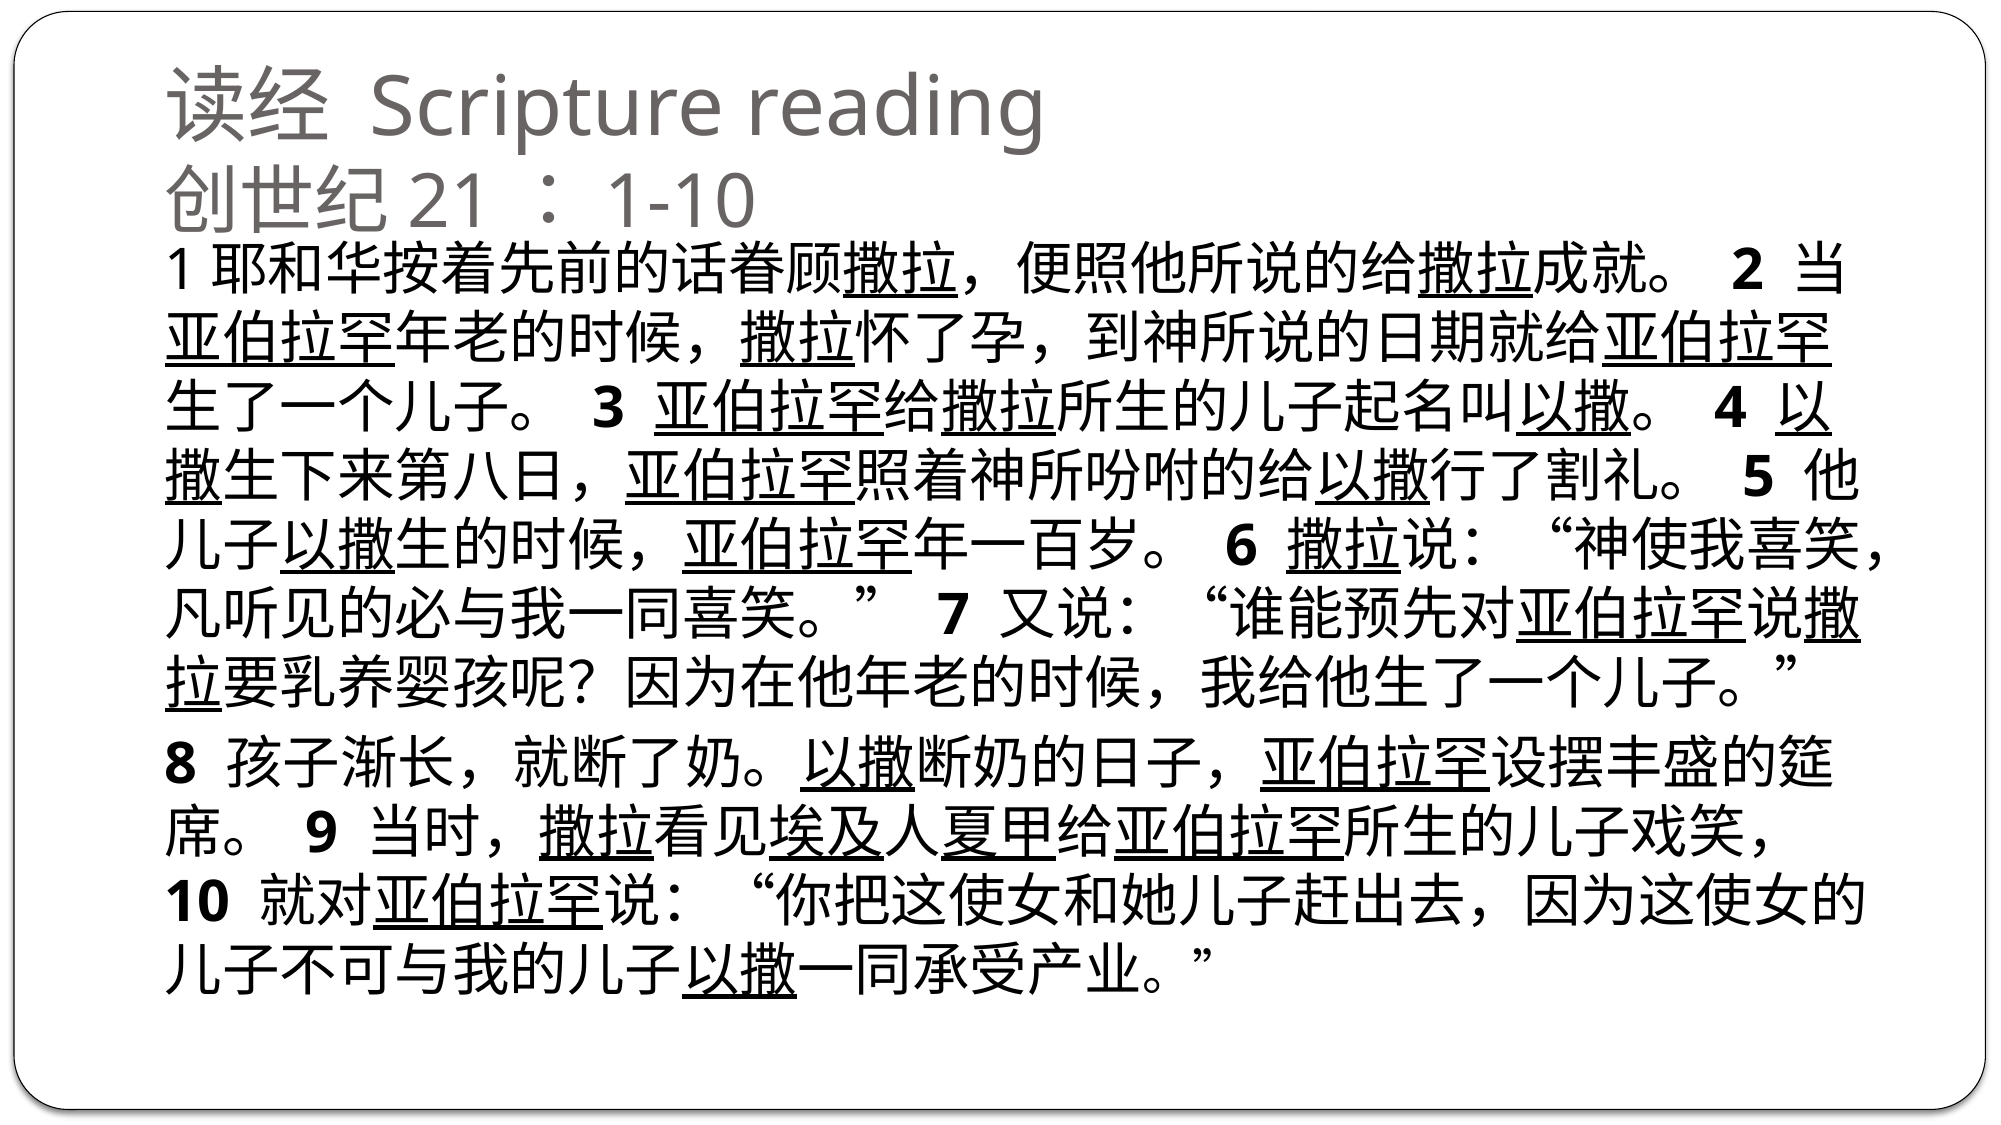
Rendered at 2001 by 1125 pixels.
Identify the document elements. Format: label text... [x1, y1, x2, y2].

list 1耶和华按着先前的话眷顾撒拉，便照他所说的给撒拉成就。 2 当亚伯拉罕年老的时候，撒拉怀了孕，到神所说的日期就给亚伯拉罕生了一个儿子。 3 亚伯拉罕给撒拉所生的儿子起名叫以撒。 4 以撒生下来第八日，亚伯拉罕照着神所吩咐的给以撒行了割礼。 5 他儿子以撒生的时候，亚伯拉罕年一百岁。 6 撒拉说：“神使我喜笑，凡听见的必与我一同喜笑。” 7 又说：“谁能预先对亚伯拉罕说撒拉要乳养婴孩呢？因为在他年老的时候，我给他生了一个儿子。” 8 孩子渐长，就断了奶。以撒断奶的日子，亚伯拉罕设摆丰盛的筵席。 9 当时，撒拉看见埃及人夏甲给亚伯拉罕所生的儿子戏笑， 10 就对亚伯拉罕说：“你把这使女和她儿子赶出去，因为这使女的儿子不可与我的儿子以撒一同承受产业。” [150, 224, 1888, 1025]
text_box 读经 Scripture reading 创世纪21：1-10 [150, 45, 1675, 288]
